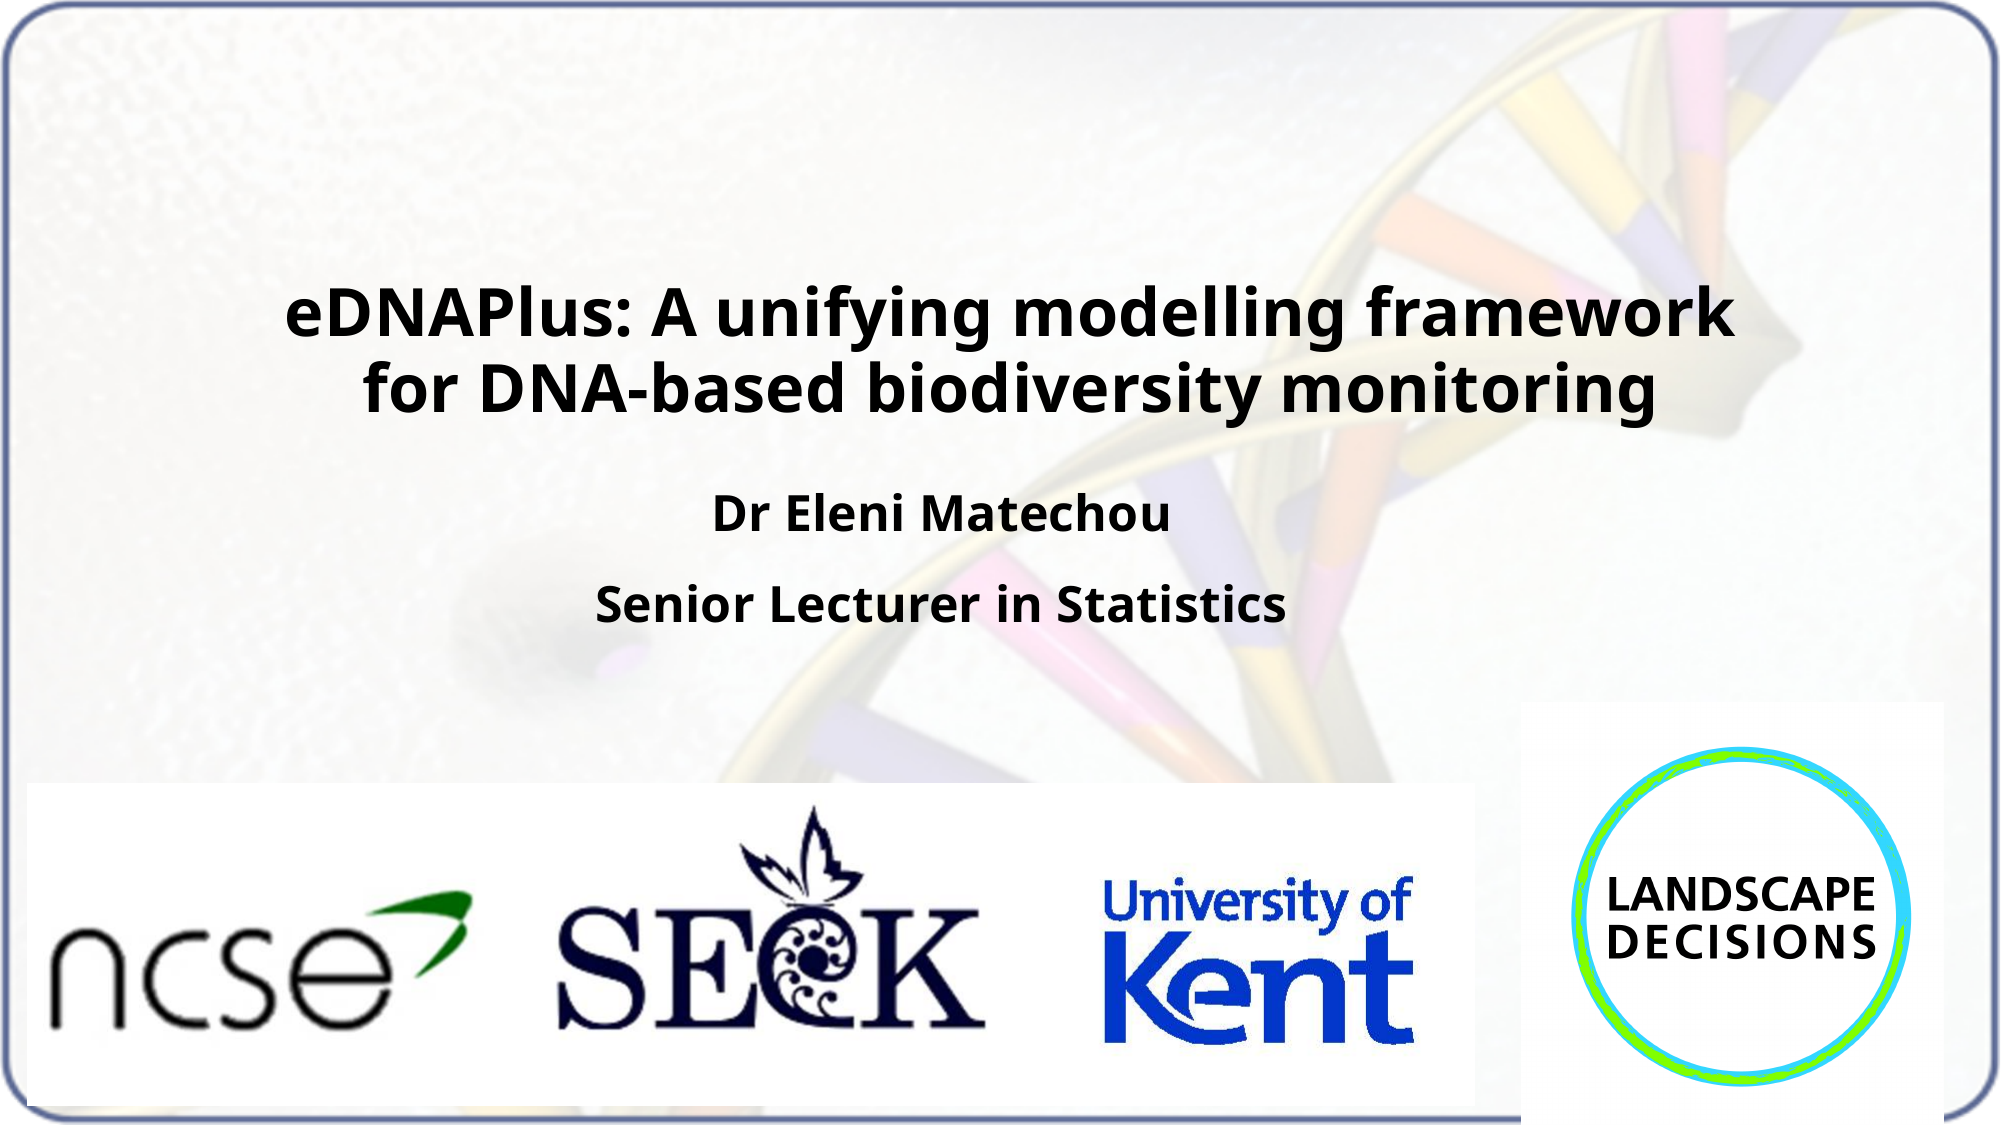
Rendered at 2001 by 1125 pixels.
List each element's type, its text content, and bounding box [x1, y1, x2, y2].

picture [0, 0, 2001, 1125]
title eDNAPlus: A unifying modelling framework for DNA-based biodiversity monitoring [216, 217, 1807, 436]
list Dr Eleni Matechou Senior Lecturer in Statistics [236, 478, 1647, 1125]
